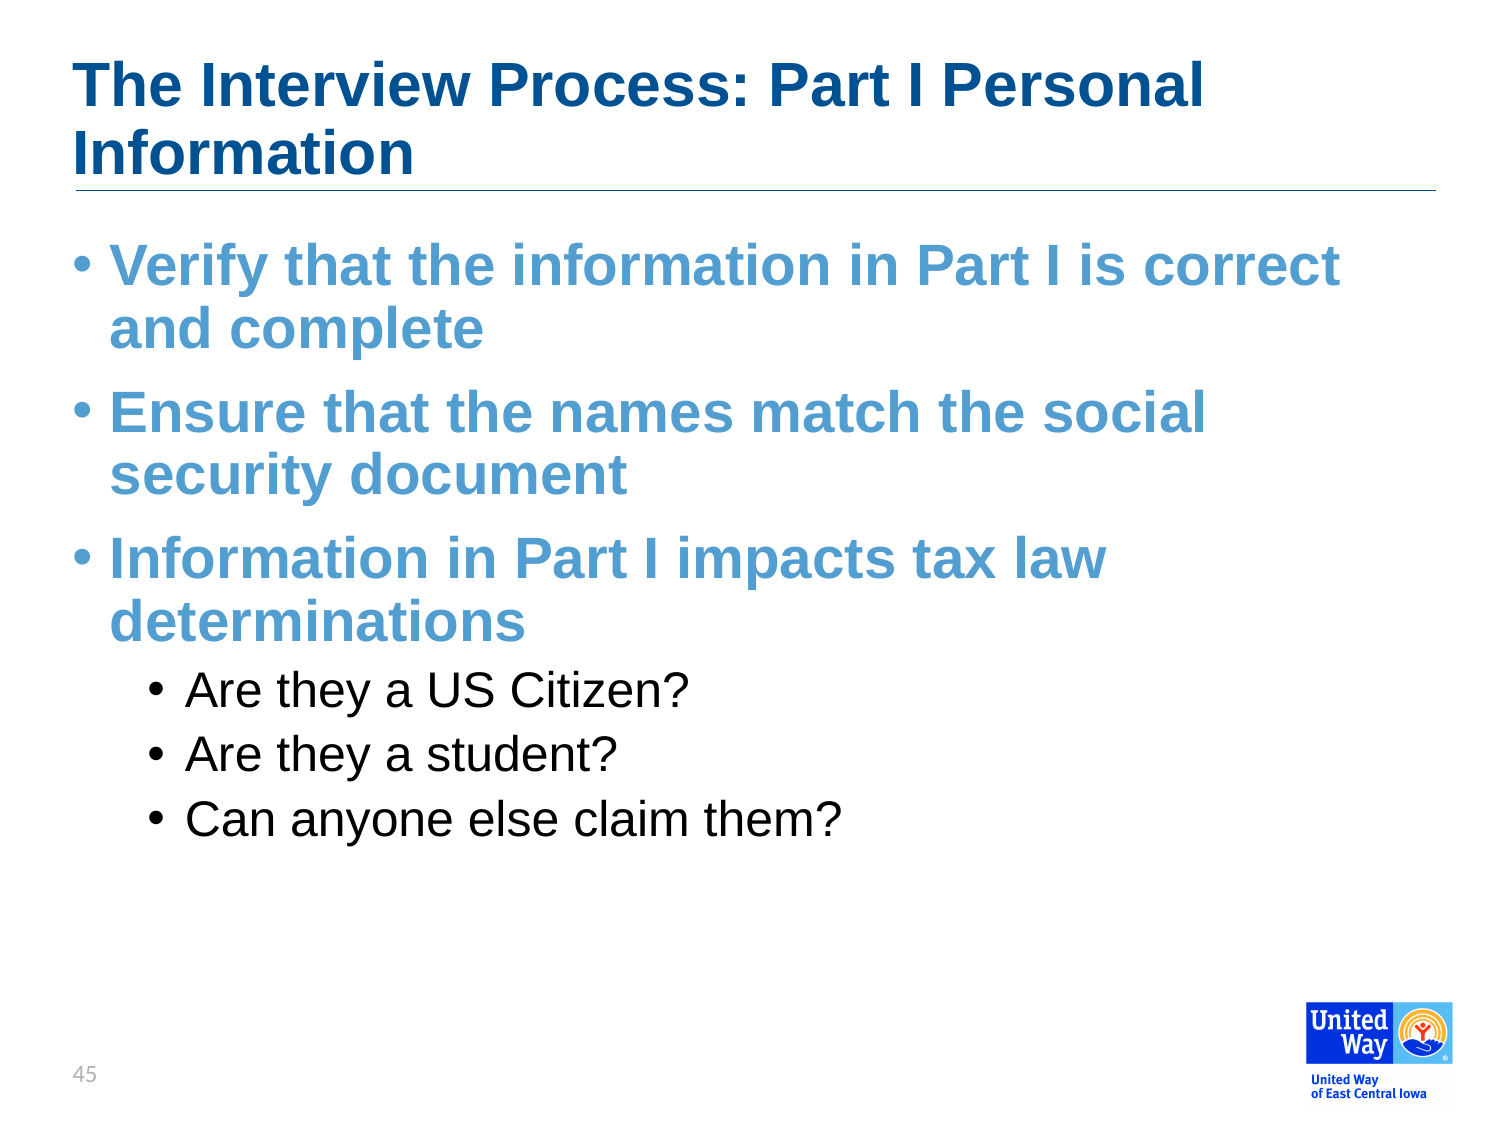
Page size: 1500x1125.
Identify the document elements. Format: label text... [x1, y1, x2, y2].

list Verify that the information in Part I is correct and complete Ensure that the names match the social security document Information in Part I impacts tax law determinations Are they a US Citizen? Are they a student? Can anyone else claim them? [57, 227, 1449, 992]
picture [1305, 1001, 1454, 1108]
slide_number 45 [57, 1042, 395, 1103]
title The Interview Process: Part I Personal Information [57, 45, 1449, 191]
